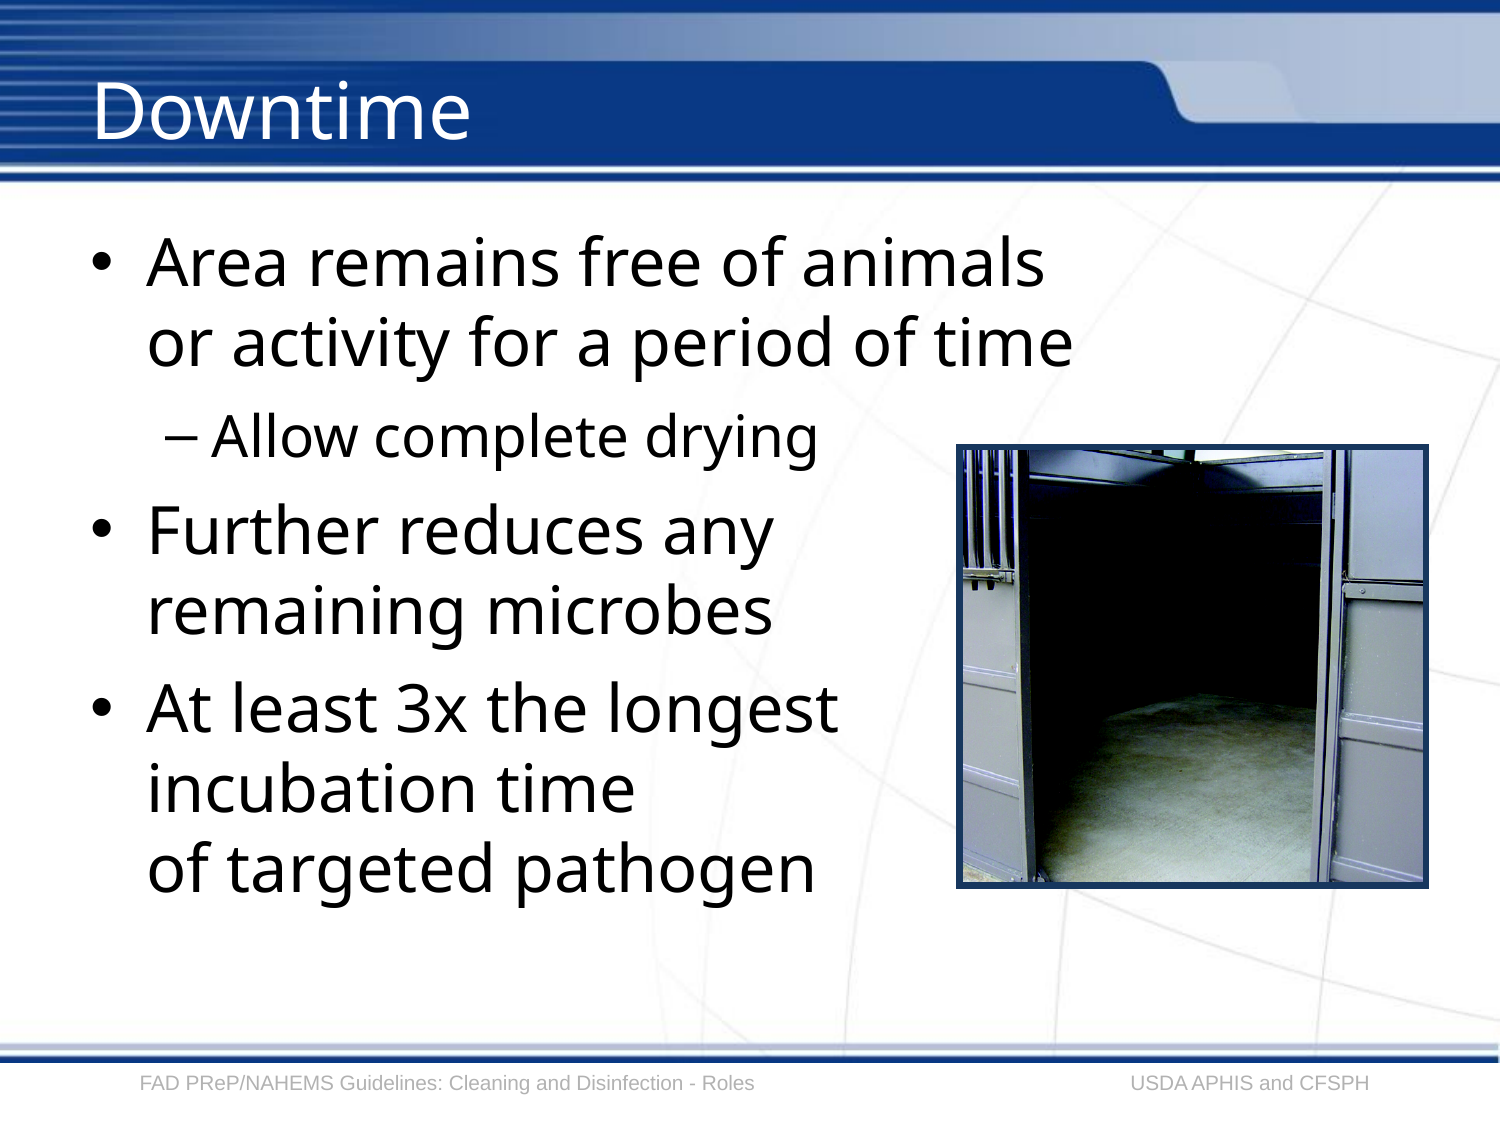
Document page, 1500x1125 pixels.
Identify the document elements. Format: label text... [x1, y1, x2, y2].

picture [0, 0, 1500, 1063]
title Downtime [75, 24, 1425, 163]
list Area remains free of animals or activity for a period of time Allow complete drying Further reduces any remaining microbes At least 3x the longest incubation time of targeted pathogen [75, 212, 1425, 1025]
slide_number USDA APHIS and CFSPH [1074, 1042, 1425, 1103]
footer FAD PReP/NAHEMS Guidelines: Cleaning and Disinfection - Roles [75, 1042, 825, 1103]
